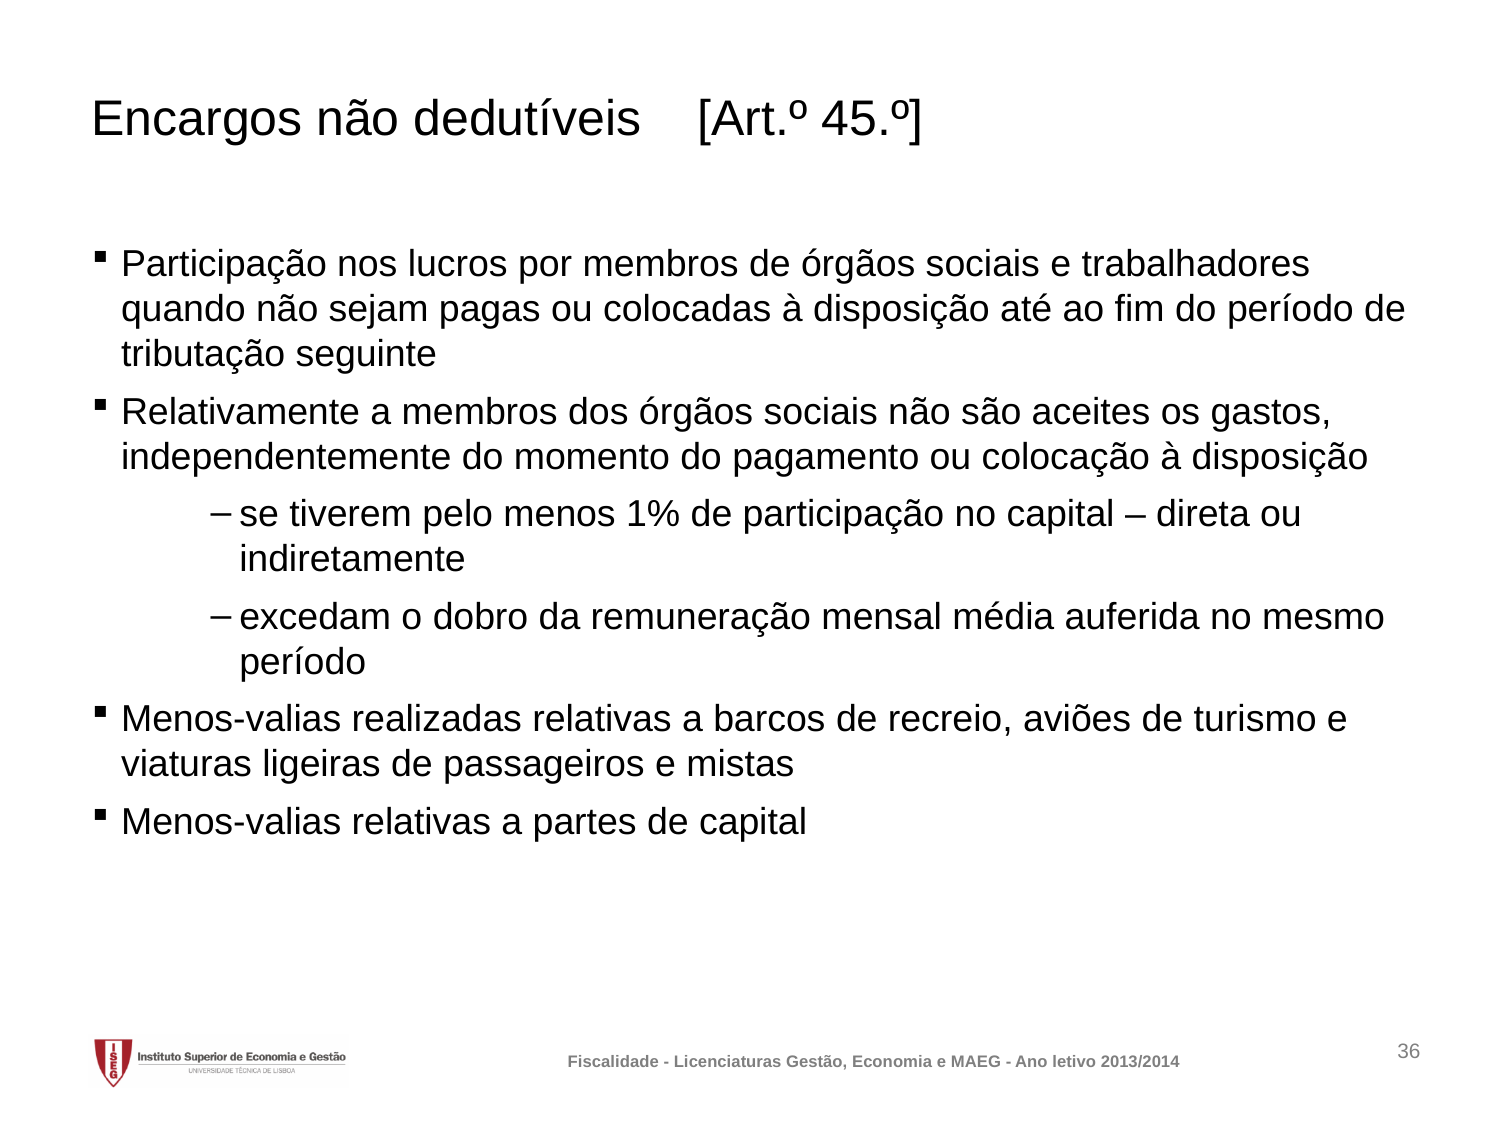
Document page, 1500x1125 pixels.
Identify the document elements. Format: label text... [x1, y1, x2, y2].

text_box Encargos não dedutíveis [Art.º 45.º] [76, 78, 1436, 153]
text_box 36 [1347, 1011, 1471, 1071]
picture [88, 1034, 349, 1088]
list Participação nos lucros por membros de órgãos sociais e trabalhadores quando não sejam pagas ou colocadas à disposição até ao fim do período de tributação seguinte Relativamente a membros dos órgãos sociais não são aceites os gastos, independentemente do momento do pagamento ou colocação à disposição se tiverem pelo menos 1% de participação no capital – direta ou indiretamente excedam o dobro da remuneração mensal média auferida no mesmo período Menos-valias realizadas relativas a barcos de recreio, aviões de turismo e viaturas ligeiras de passageiros e mistas Menos-valias relativas a partes de capital [76, 231, 1436, 991]
text_box Fiscalidade - Licenciaturas Gestão, Economia e MAEG - Ano letivo 2013/2014 [513, 1043, 1235, 1079]
